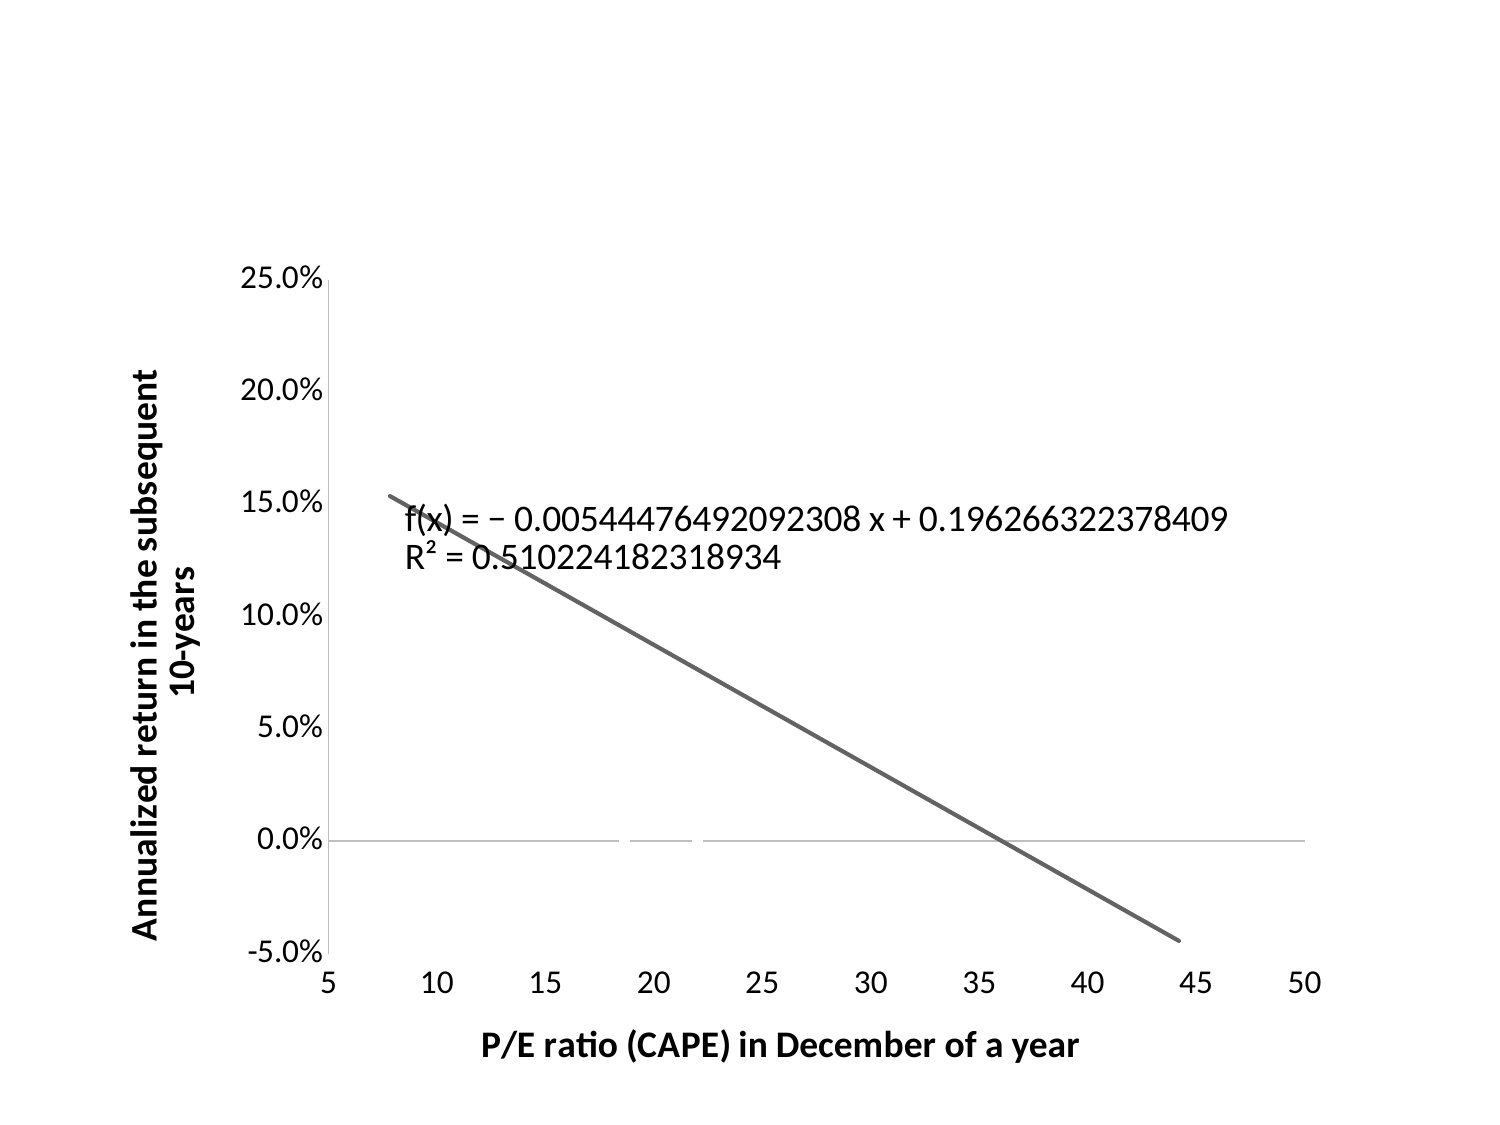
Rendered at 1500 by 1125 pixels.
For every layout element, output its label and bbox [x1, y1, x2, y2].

chart [90, 246, 1348, 1104]
